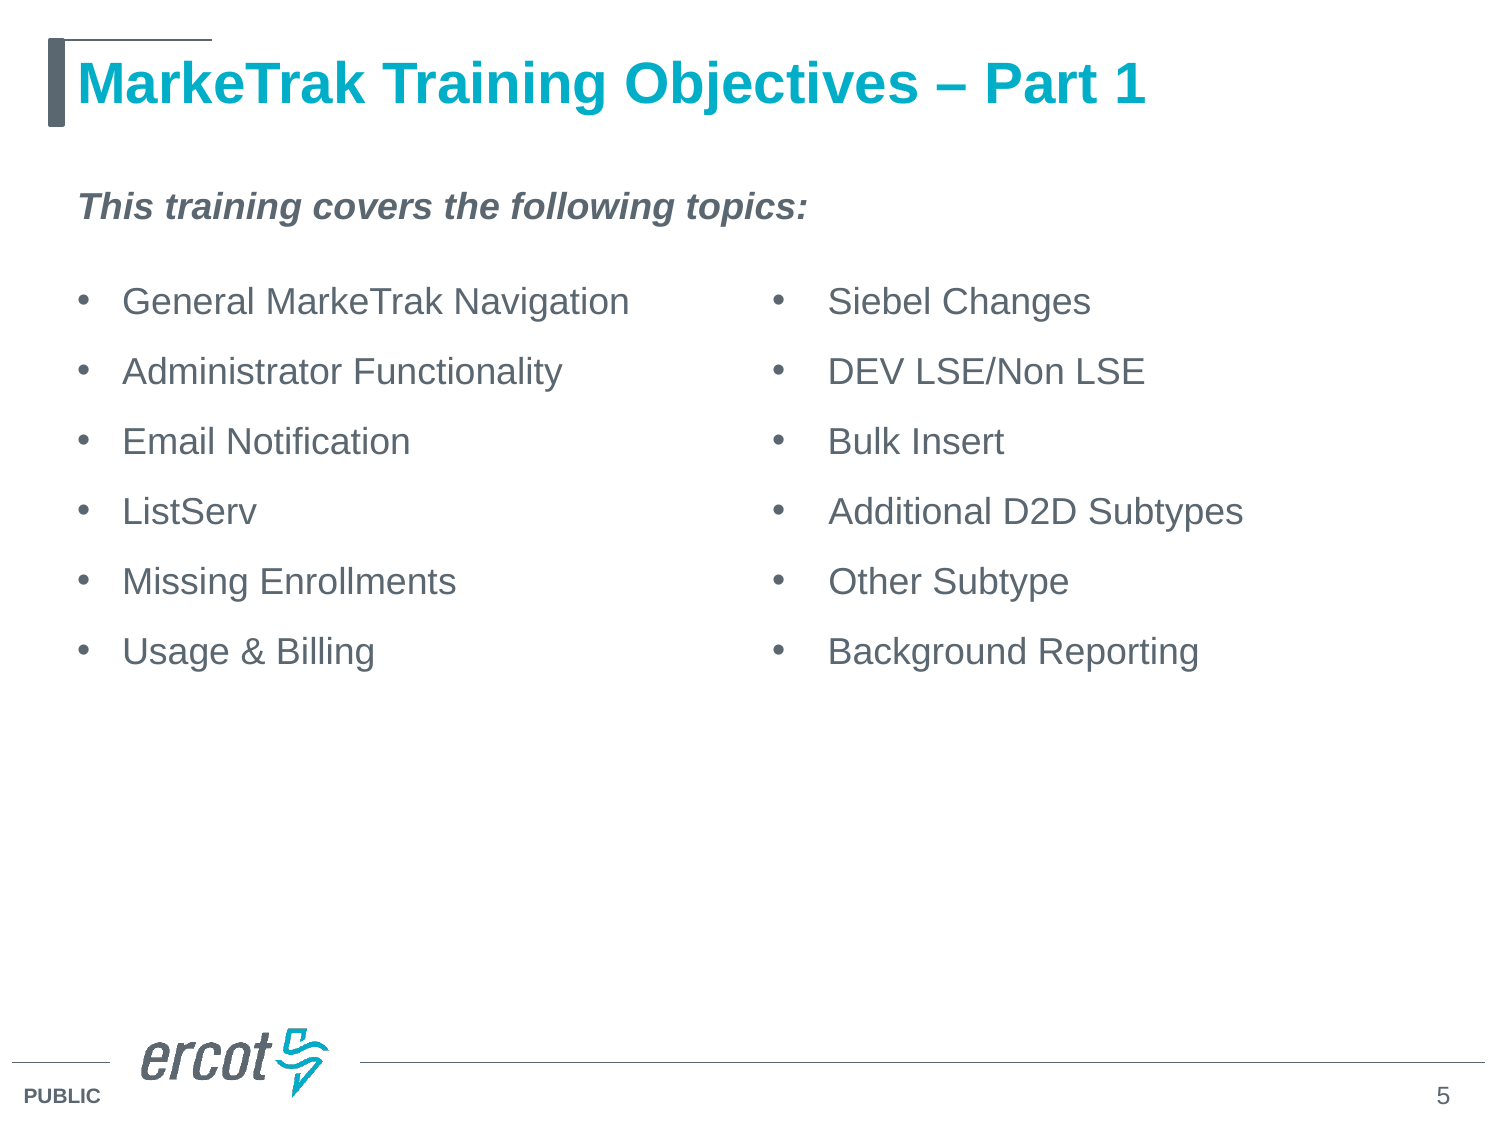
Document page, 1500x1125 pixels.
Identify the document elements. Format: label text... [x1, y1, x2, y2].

title MarkeTrak Training Objectives – Part 1 [62, 37, 1213, 123]
list Siebel Changes DEV LSE/Non LSE Bulk Insert Additional D2D Subtypes Other Subtype Background Reporting [825, 269, 1463, 778]
picture [137, 1038, 332, 1100]
text_box This training covers the following topics: General MarkeTrak Navigation Administrator Functionality Email Notification ListServ Missing Enrollments Usage & Billing [62, 174, 825, 1038]
slide_number 5 [1400, 1076, 1488, 1113]
